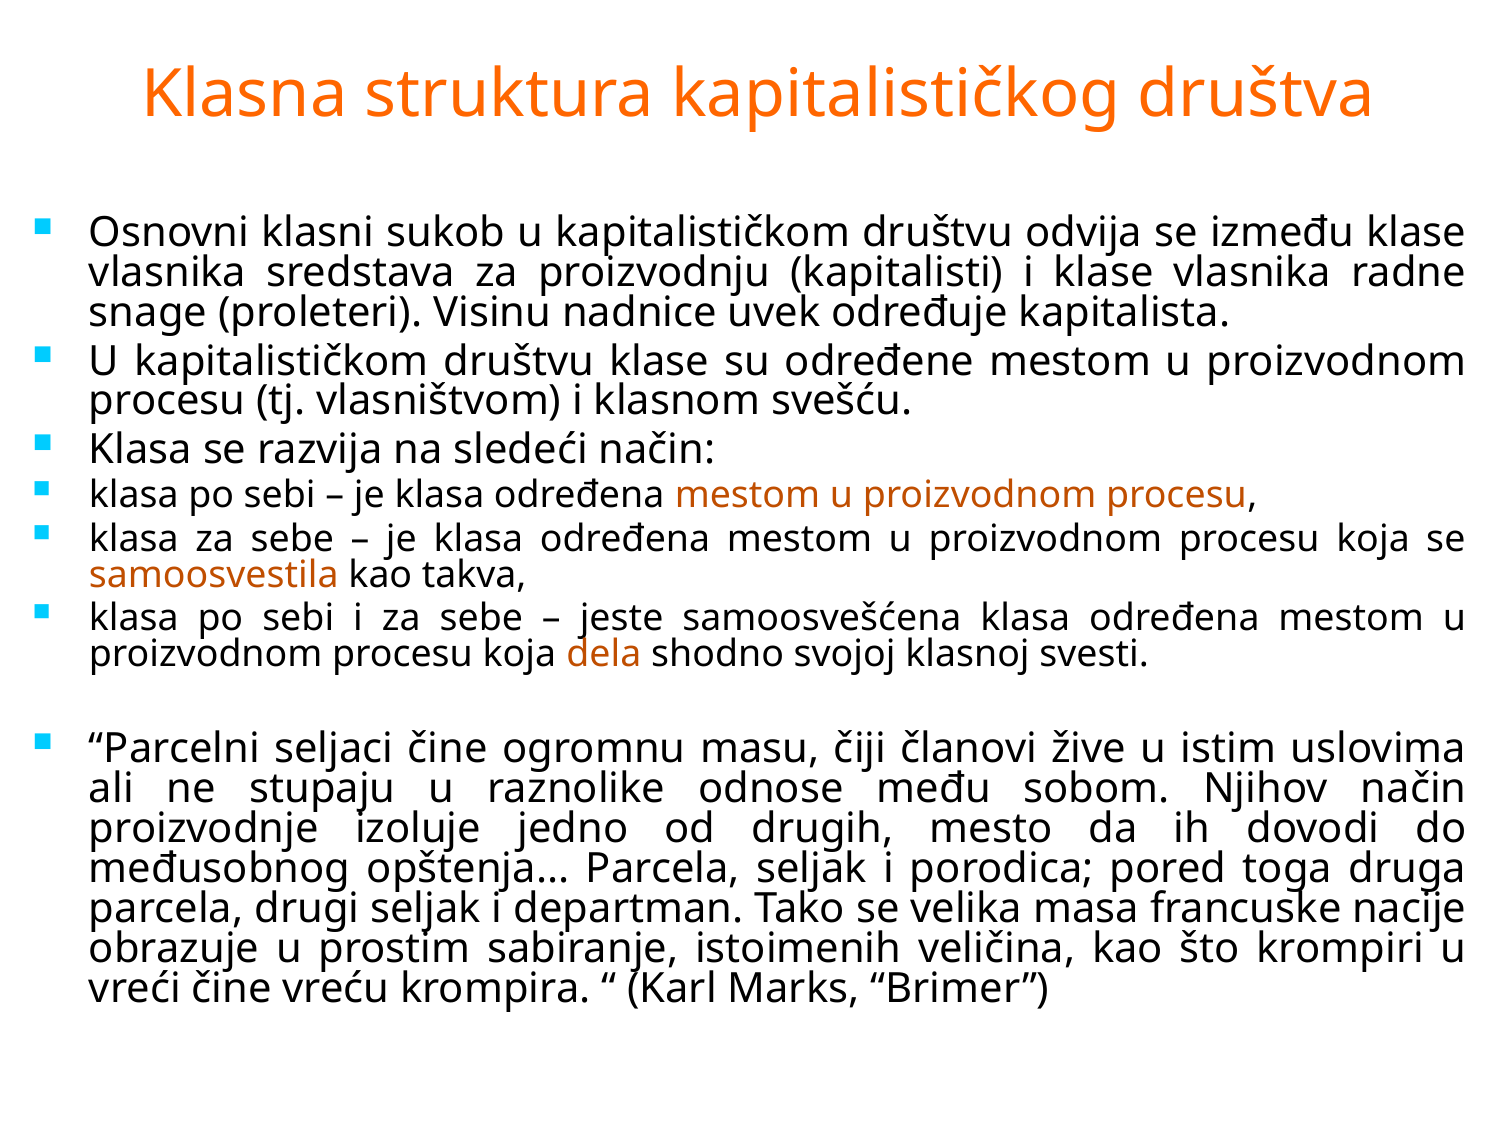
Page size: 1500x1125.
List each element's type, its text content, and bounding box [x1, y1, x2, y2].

list Osnovni klasni sukob u kapitalističkom društvu odvija se između klase vlasnika sredstava za proizvodnju (kapitalisti) i klase vlasnika radne snage (proleteri). Visinu nadnice uvek određuje kapitalista. U kapitalističkom društvu klase su određene mestom u proizvodnom procesu (tj. vlasništvom) i klasnom svešću. Klasa se razvija na sledeći način: klasa po sebi – je klasa određena mestom u proizvodnom procesu, klasa za sebe – je klasa određena mestom u proizvodnom procesu koja se samoosvestila kao takva, klasa po sebi i za sebe – jeste samoosvešćena klasa određena mestom u proizvodnom procesu koja dela shodno svojoj klasnoj svesti. “Parcelni seljaci čine ogromnu masu, čiji članovi žive u istim uslovima ali ne stupaju u raznolike odnose među sobom. Njihov način proizvodnje izoluje jedno od drugih, mesto da ih dovodi do međusobnog opštenja... Parcela, seljak i porodica; pored toga druga parcela, drugi seljak i departman. Tako se velika masa francuske nacije obrazuje u prostim sabiranje, istoimenih veličina, kao što krompiri u vreći čine vreću krompira. “ (Karl Marks, “Brimer”) [17, 148, 1483, 1095]
title Klasna struktura kapitalističkog društva [58, 30, 1460, 148]
